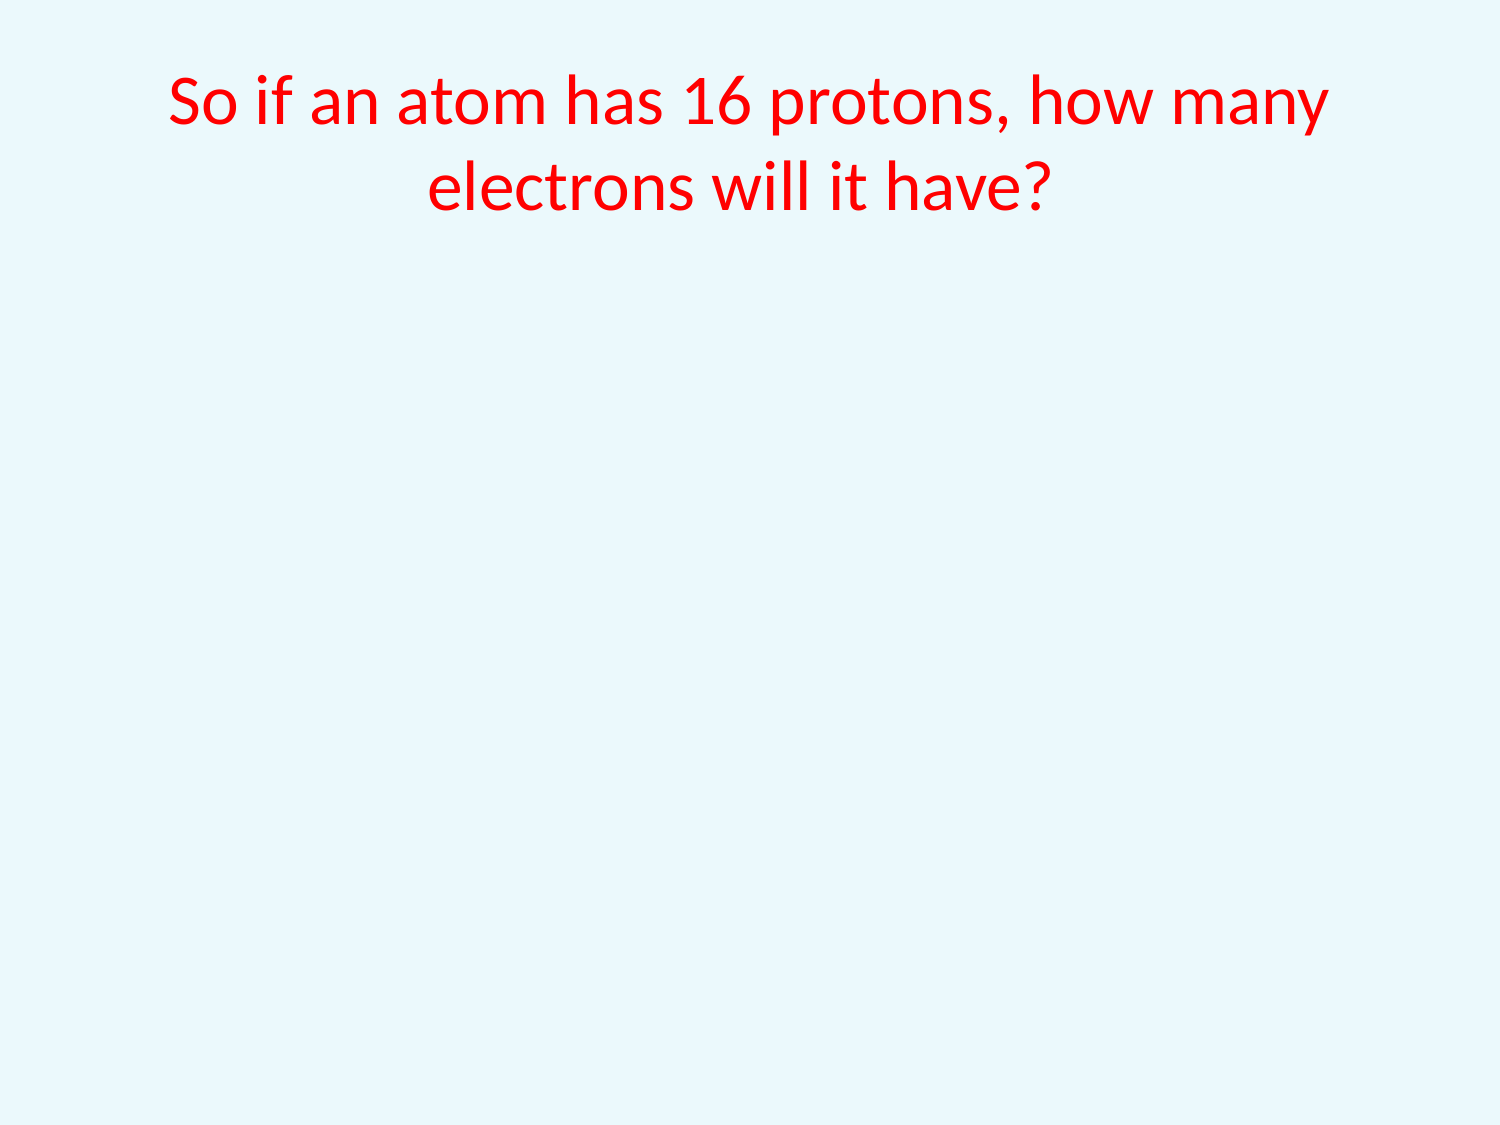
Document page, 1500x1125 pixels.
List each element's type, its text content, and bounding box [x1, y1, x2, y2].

title So if an atom has 16 protons, how many electrons will it have? [75, 45, 1425, 233]
